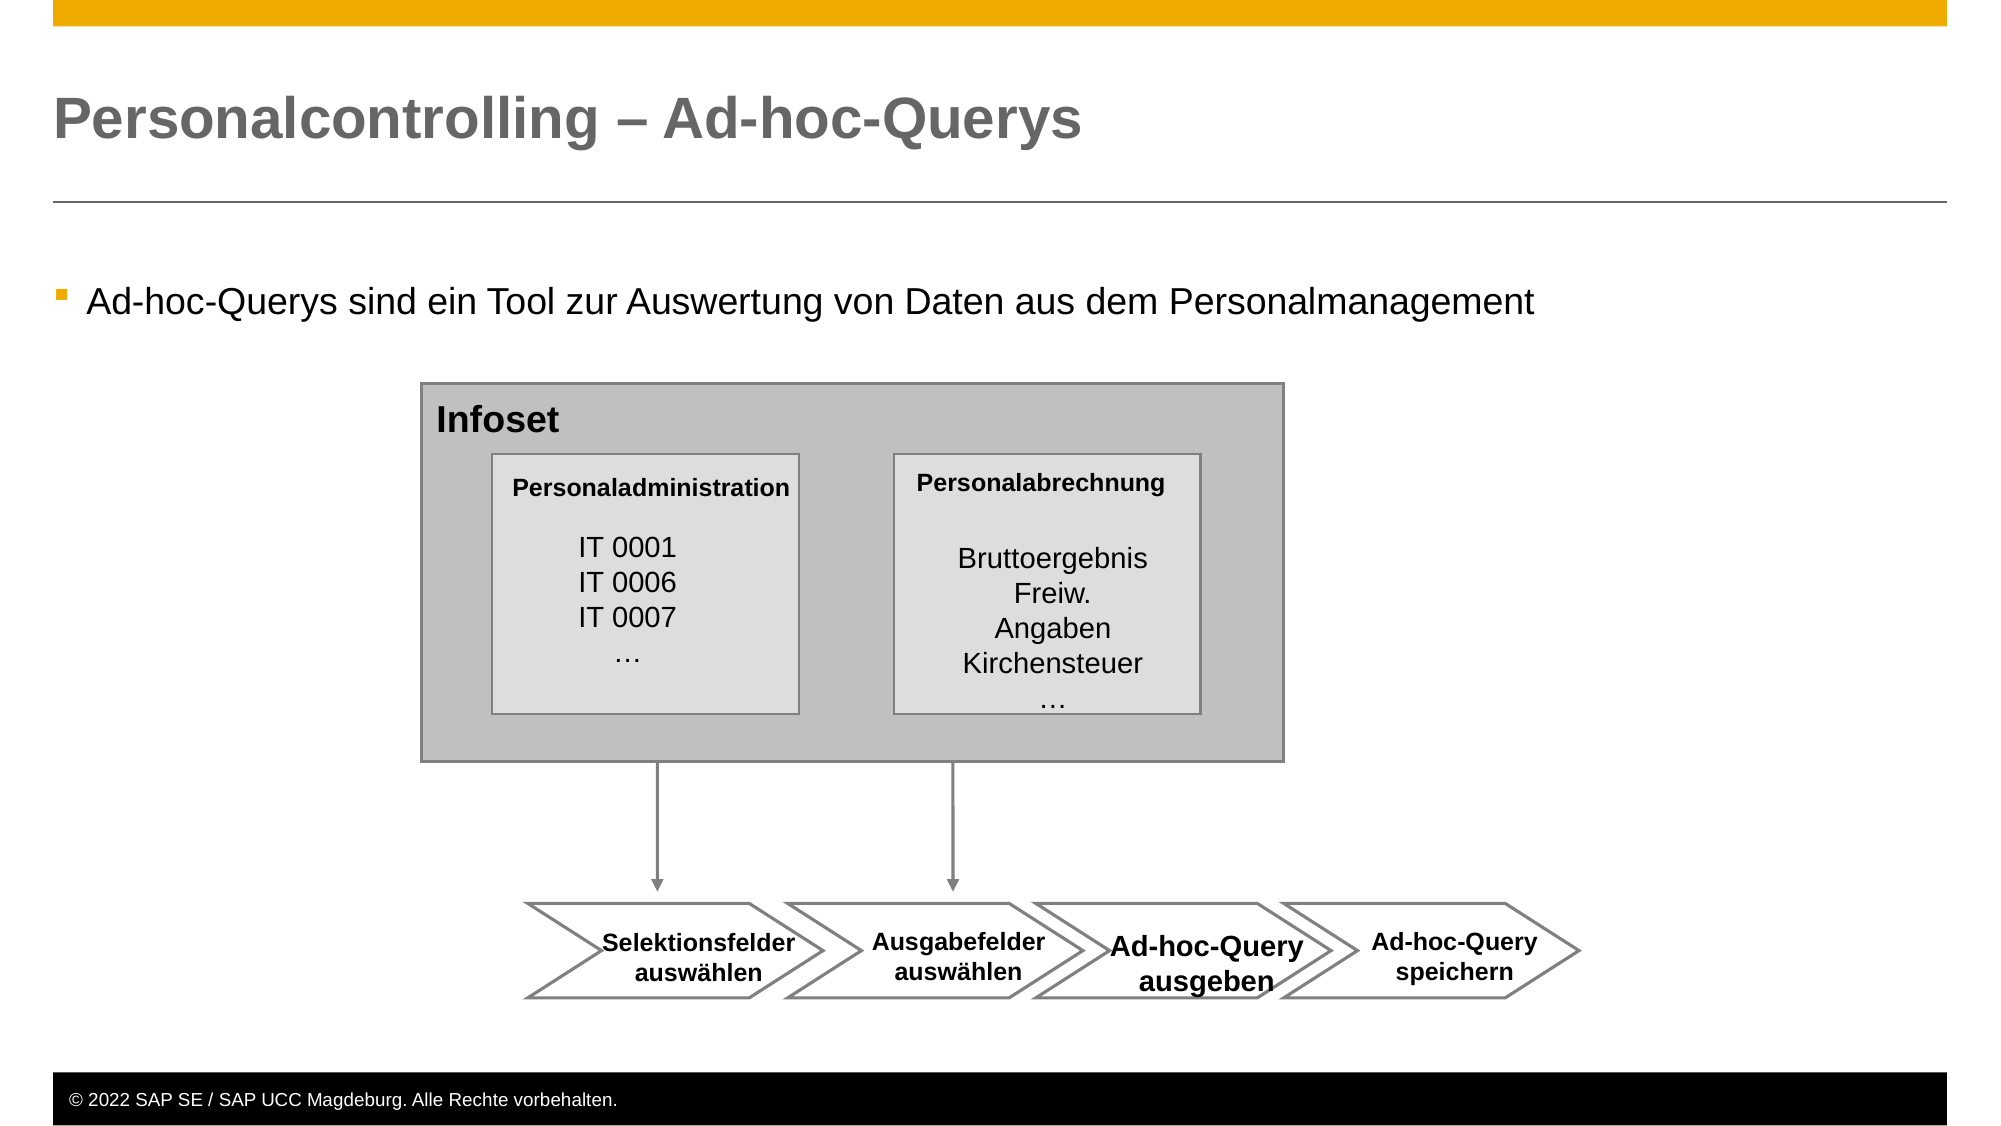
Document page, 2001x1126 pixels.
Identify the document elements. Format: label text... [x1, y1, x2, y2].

list Ad-hoc-Querys sind ein Tool zur Auswertung von Daten aus dem Personalmanagement [53, 277, 1947, 998]
title Personalcontrolling – Ad-hoc-Querys [53, 53, 1947, 178]
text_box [420, 383, 1580, 999]
